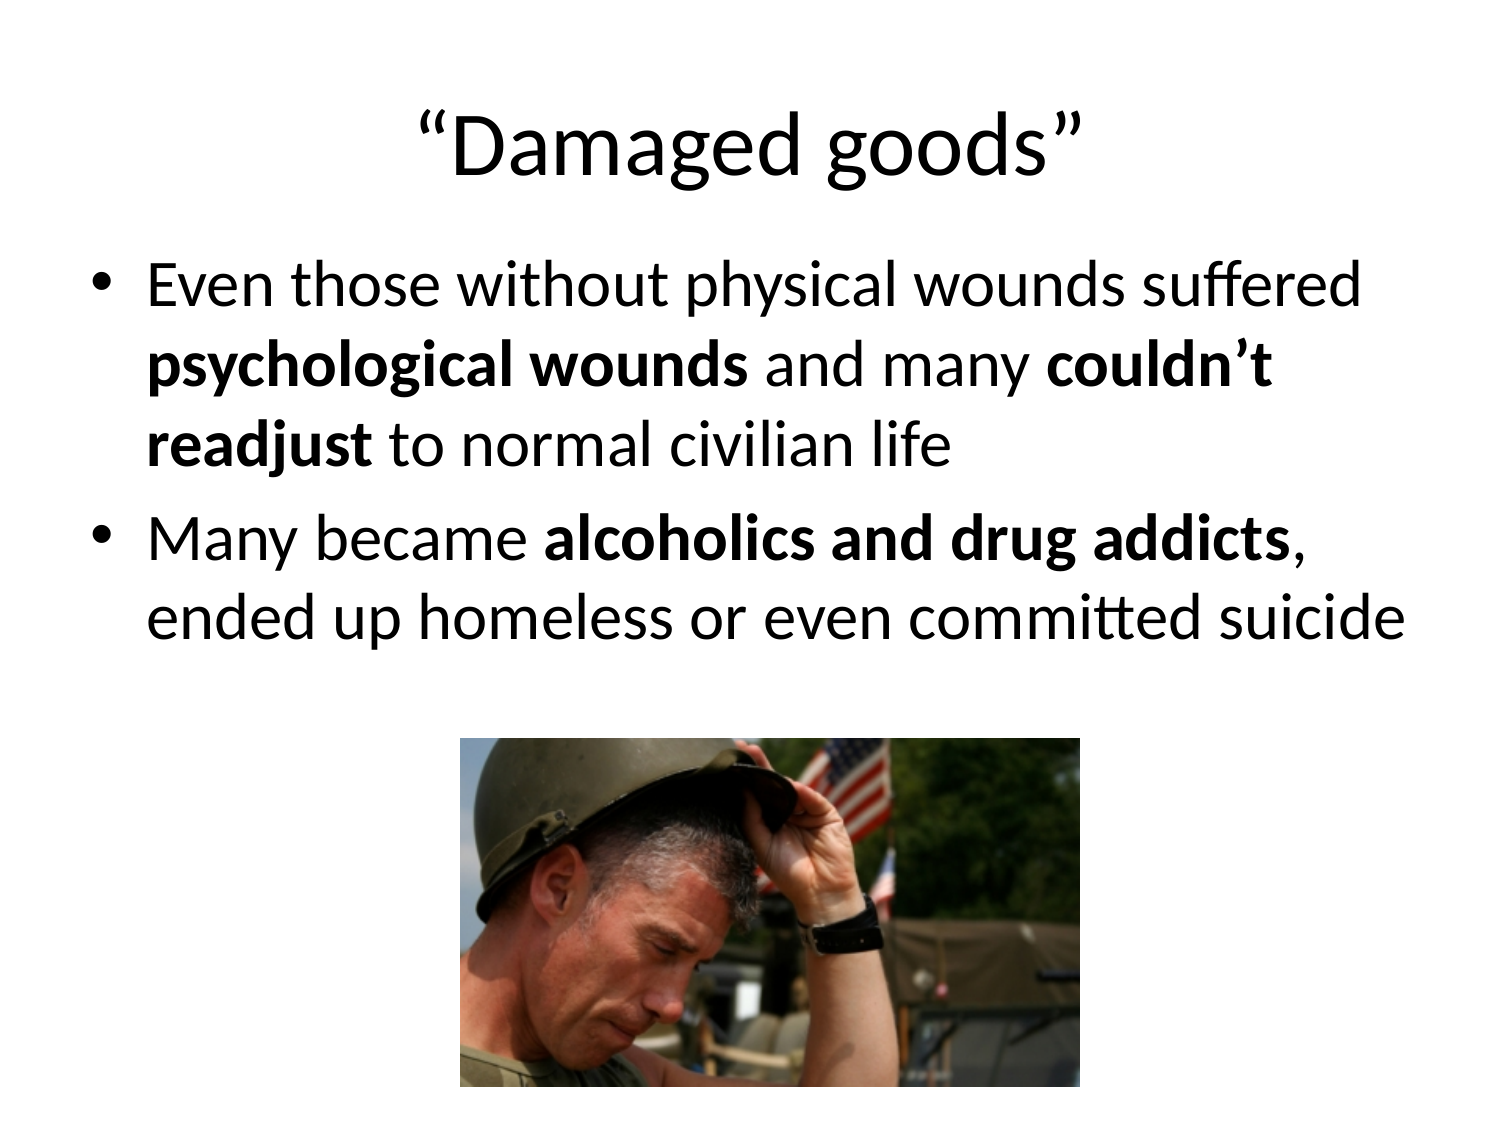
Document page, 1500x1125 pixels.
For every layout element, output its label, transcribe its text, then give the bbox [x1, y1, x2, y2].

list Even those without physical wounds suffered psychological wounds and many couldn’t readjust to normal civilian life Many became alcoholics and drug addicts, ended up homeless or even committed suicide [75, 232, 1425, 1005]
picture [460, 737, 1080, 1087]
title “Damaged goods” [75, 45, 1425, 232]
